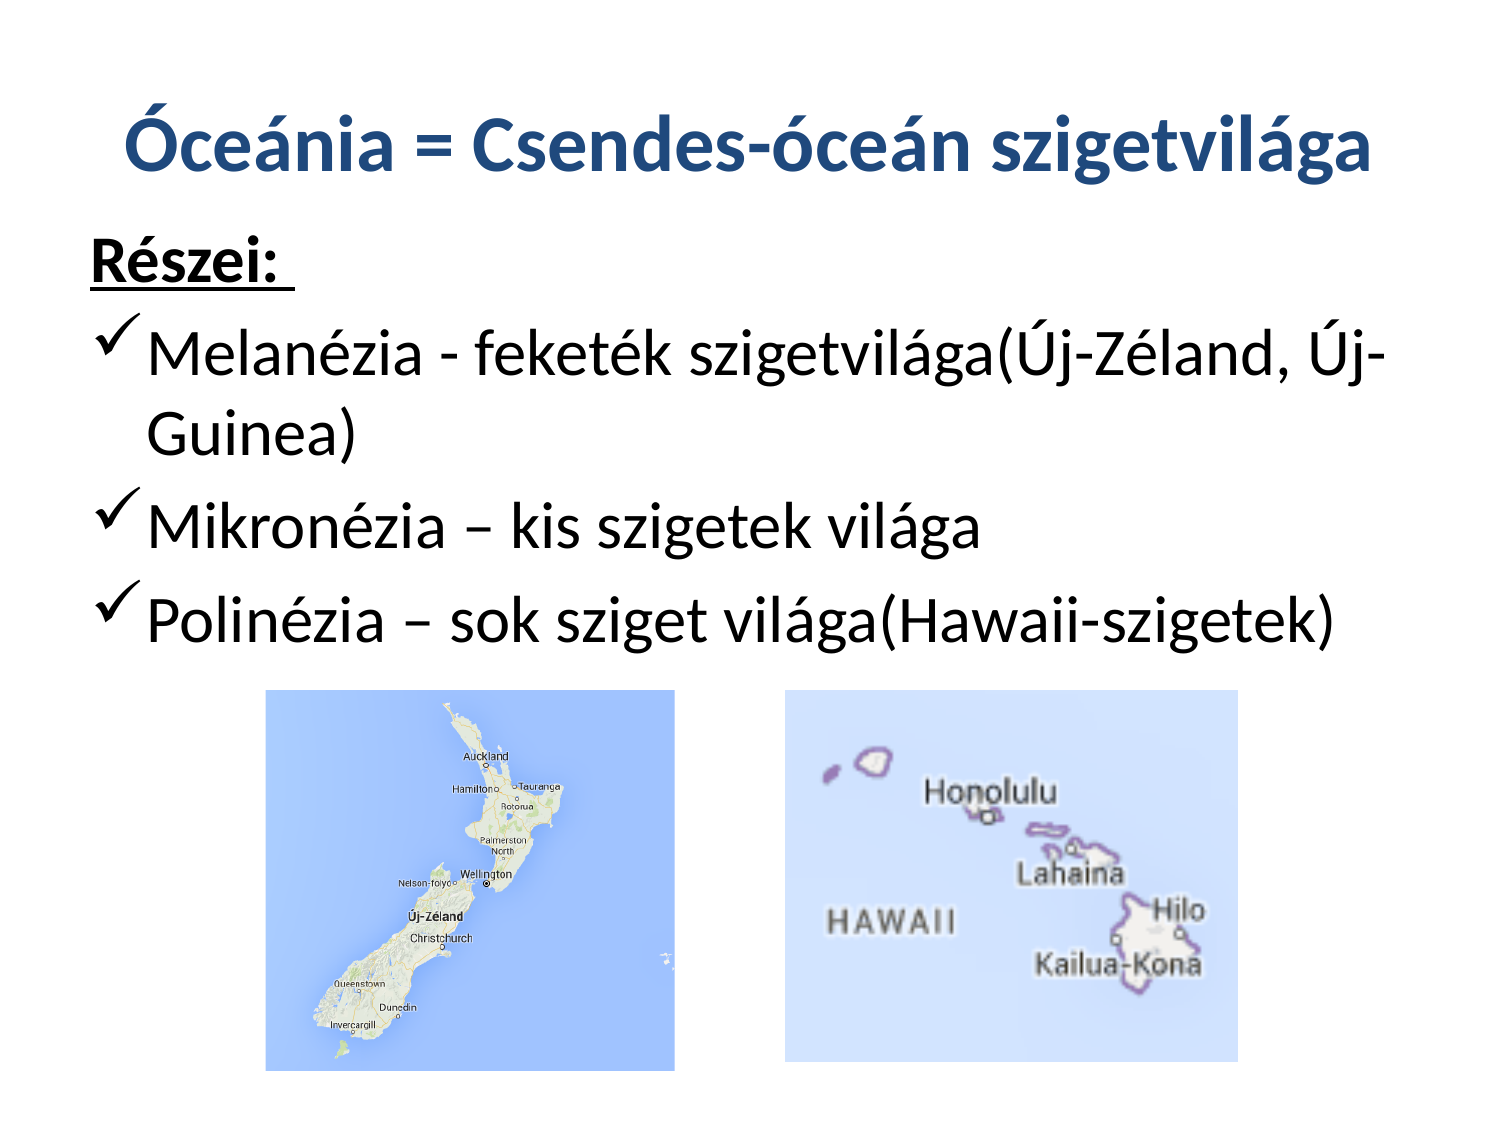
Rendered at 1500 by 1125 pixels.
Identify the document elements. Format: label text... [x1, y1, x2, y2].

picture [265, 690, 675, 1071]
list Részei: Melanézia - feketék szigetvilága(Új-Zéland, Új-Guinea) Mikronézia – kis szigetek világa Polinézia – sok sziget világa(Hawaii-szigetek) [75, 208, 1425, 1005]
title Óceánia = Csendes-óceán szigetvilága [75, 45, 1425, 208]
picture [785, 690, 1239, 1063]
